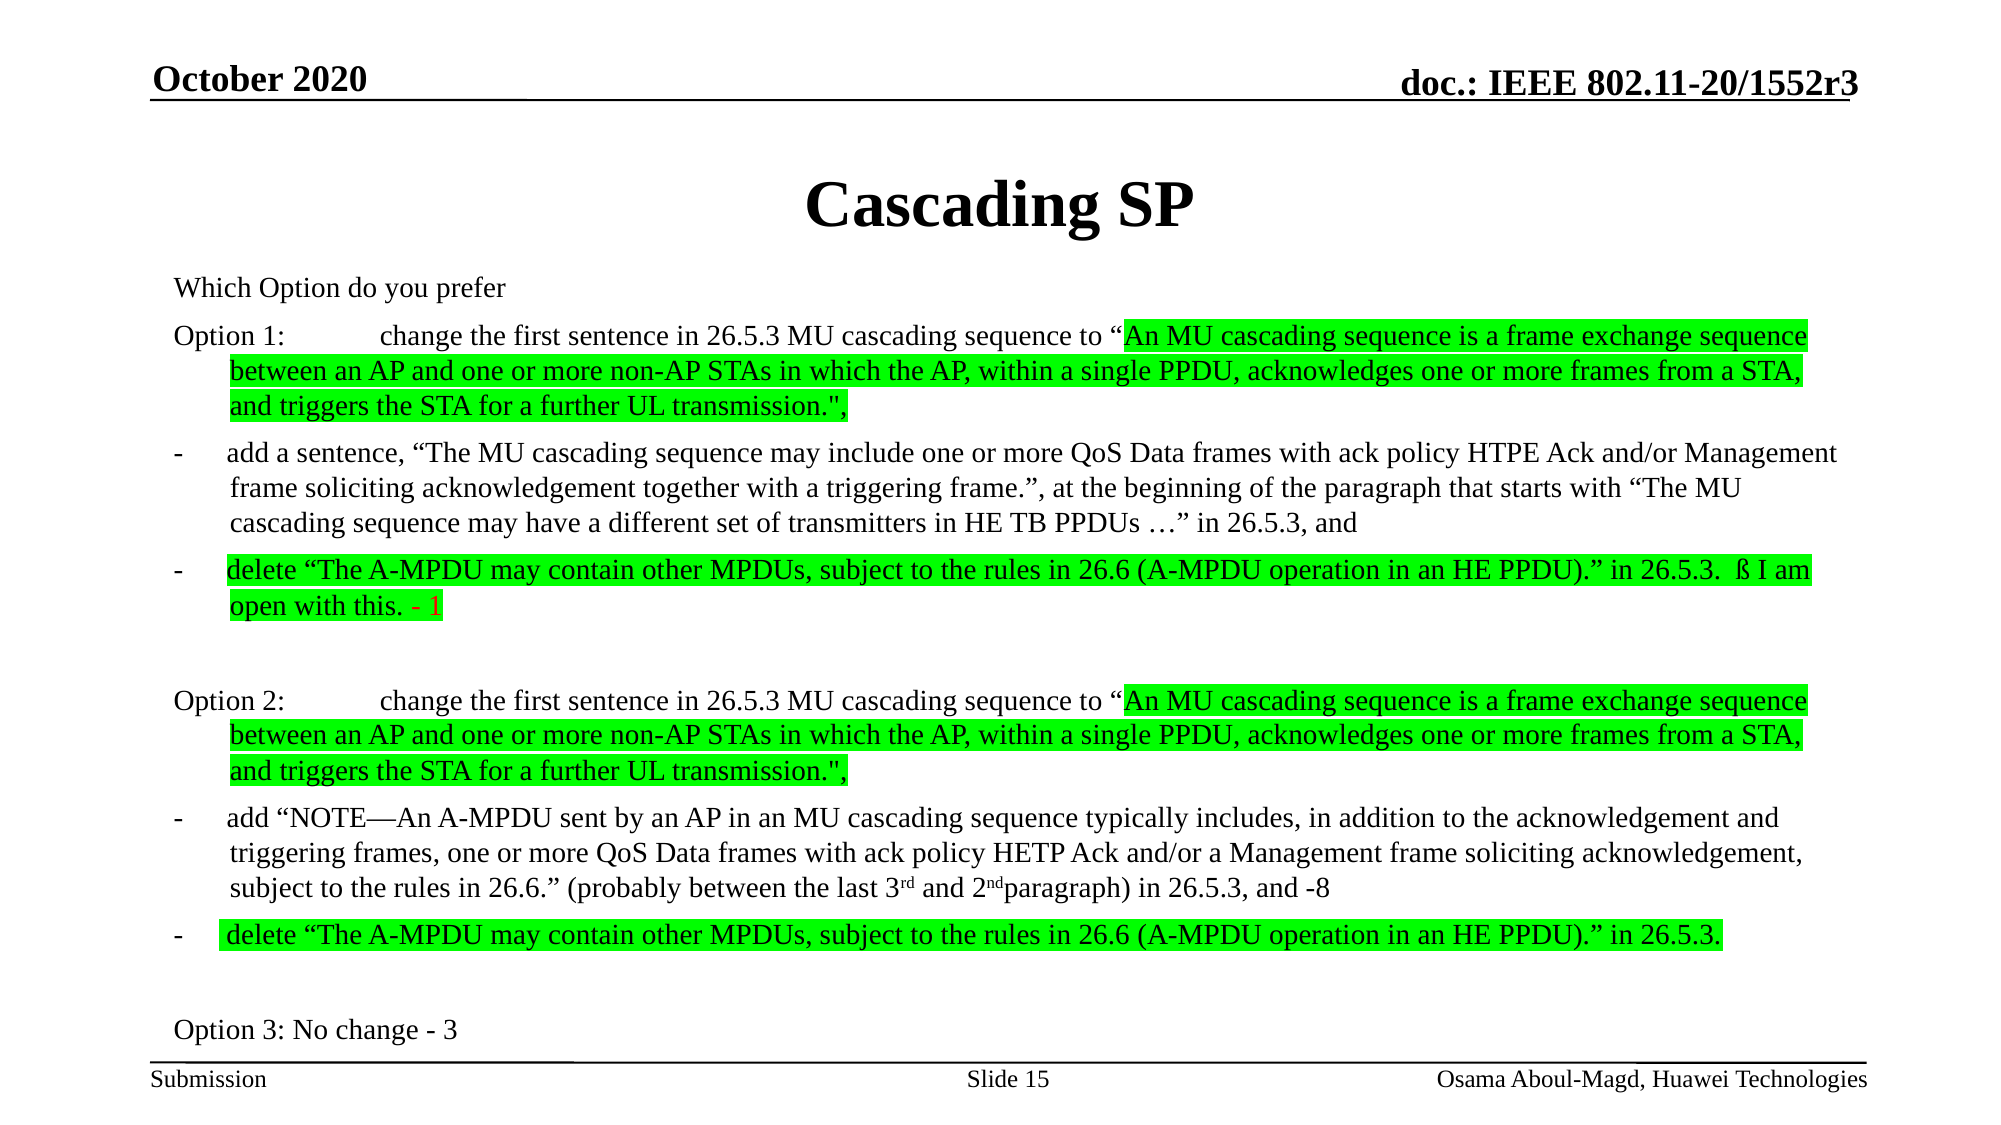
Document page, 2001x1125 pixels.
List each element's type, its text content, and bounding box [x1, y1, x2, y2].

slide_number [152, 54, 563, 100]
footer Osama Aboul-Magd, Huawei Technologies [1171, 1061, 1869, 1093]
slide_number Slide 15 [950, 1061, 1067, 1123]
title Cascading SP [149, 112, 1850, 288]
list Which Option do you prefer Option 1: change the first sentence in 26.5.3 MU cascading sequence to “An MU cascading sequence is a frame exchange sequence between an AP and one or more non-AP STAs in which the AP, within a single PPDU, acknowledges one or more frames from a STA, and triggers the STA for a further UL transmission.", - add a sentence, “The MU cascading sequence may include one or more QoS Data frames with ack policy HTPE Ack and/or Management frame soliciting acknowledgement together with a triggering frame.”, at the beginning of the paragraph that starts with “The MU cascading sequence may have a different set of transmitters in HE TB PPDUs …” in 26.5.3, and - delete “The A-MPDU may contain other MPDUs, subject to the rules in 26.6 (A-MPDU operation in an HE PPDU).” in 26.5.3. ß I am open with this. - 1 Option 2: change the first sentence in 26.5.3 MU cascading sequence to “An MU cascading sequence is a frame exchange sequence between an AP and one or more non-AP STAs in which the AP, within a single PPDU, acknowledges one or more frames from a STA, and triggers the STA for a further UL transmission.", - add “NOTE—An A-MPDU sent by an AP in an MU cascading sequence typically includes, in addition to the acknowledgement and triggering frames, one or more QoS Data frames with ack policy HETP Ack and/or a Management frame soliciting acknowledgement, subject to the rules in 26.6.” (probably between the last 3rd and 2ndparagraph) in 26.5.3, and -8 - delete “The A-MPDU may contain other MPDUs, subject to the rules in 26.6 (A-MPDU operation in an HE PPDU).” in 26.5.3. Option 3: No change - 3 [158, 260, 1859, 699]
